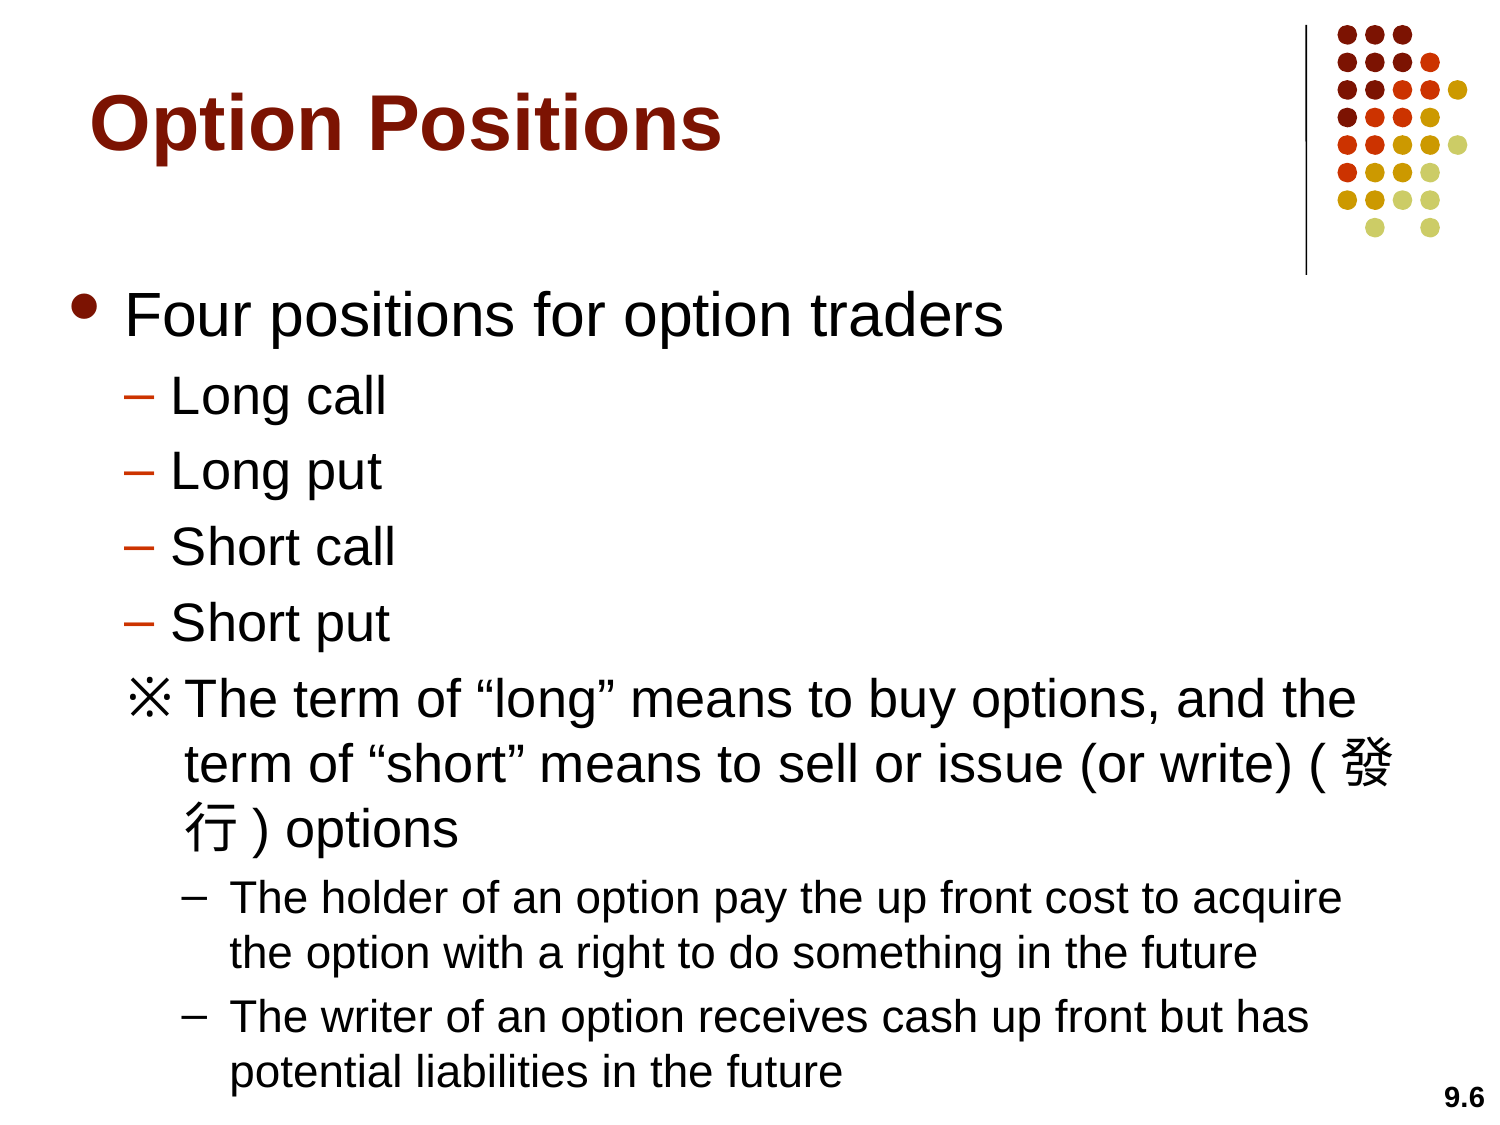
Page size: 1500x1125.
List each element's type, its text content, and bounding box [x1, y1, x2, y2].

slide_number 9.6 [1400, 1070, 1500, 1125]
list Four positions for option traders Long call Long put Short call Short put The term of “long” means to buy options, and the term of “short” means to sell or issue (or write) (發行) options The holder of an option pay the up front cost to acquire the option with a right to do something in the future The writer of an option receives cash up front but has potential liabilities in the future [53, 267, 1428, 1125]
title Option Positions [75, 42, 1306, 196]
